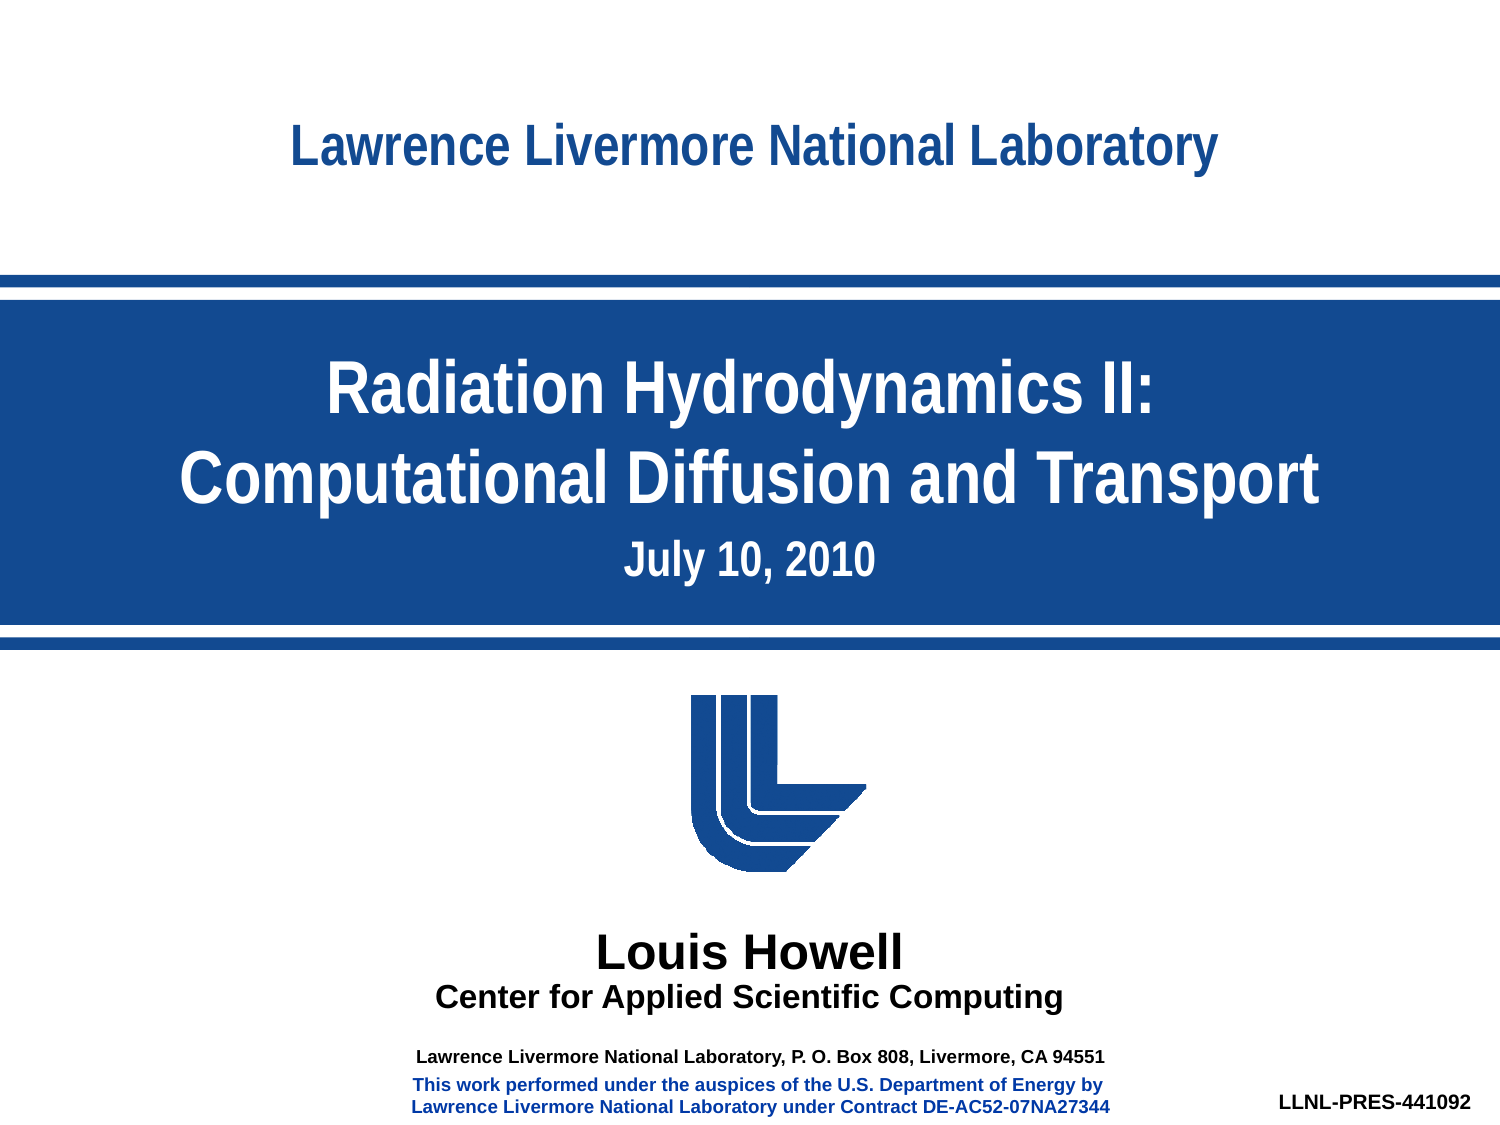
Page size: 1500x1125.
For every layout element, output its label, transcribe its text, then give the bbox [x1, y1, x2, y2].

text_box This work performed under the auspices of the U.S. Department of Energy by Lawrence Livermore National Laboratory under Contract DE-AC52-07NA27344 [320, 1092, 1200, 1125]
text_box Louis Howell Center for Applied Scientific Computing [149, 912, 1350, 1036]
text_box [320, 1010, 1201, 1086]
text_box LLNL-PRES-441092 [1263, 1081, 1486, 1121]
picture [662, 687, 875, 893]
subtitle Radiation Hydrodynamics II: Computational Diffusion and Transport July 10, 2010 [112, 387, 1388, 538]
